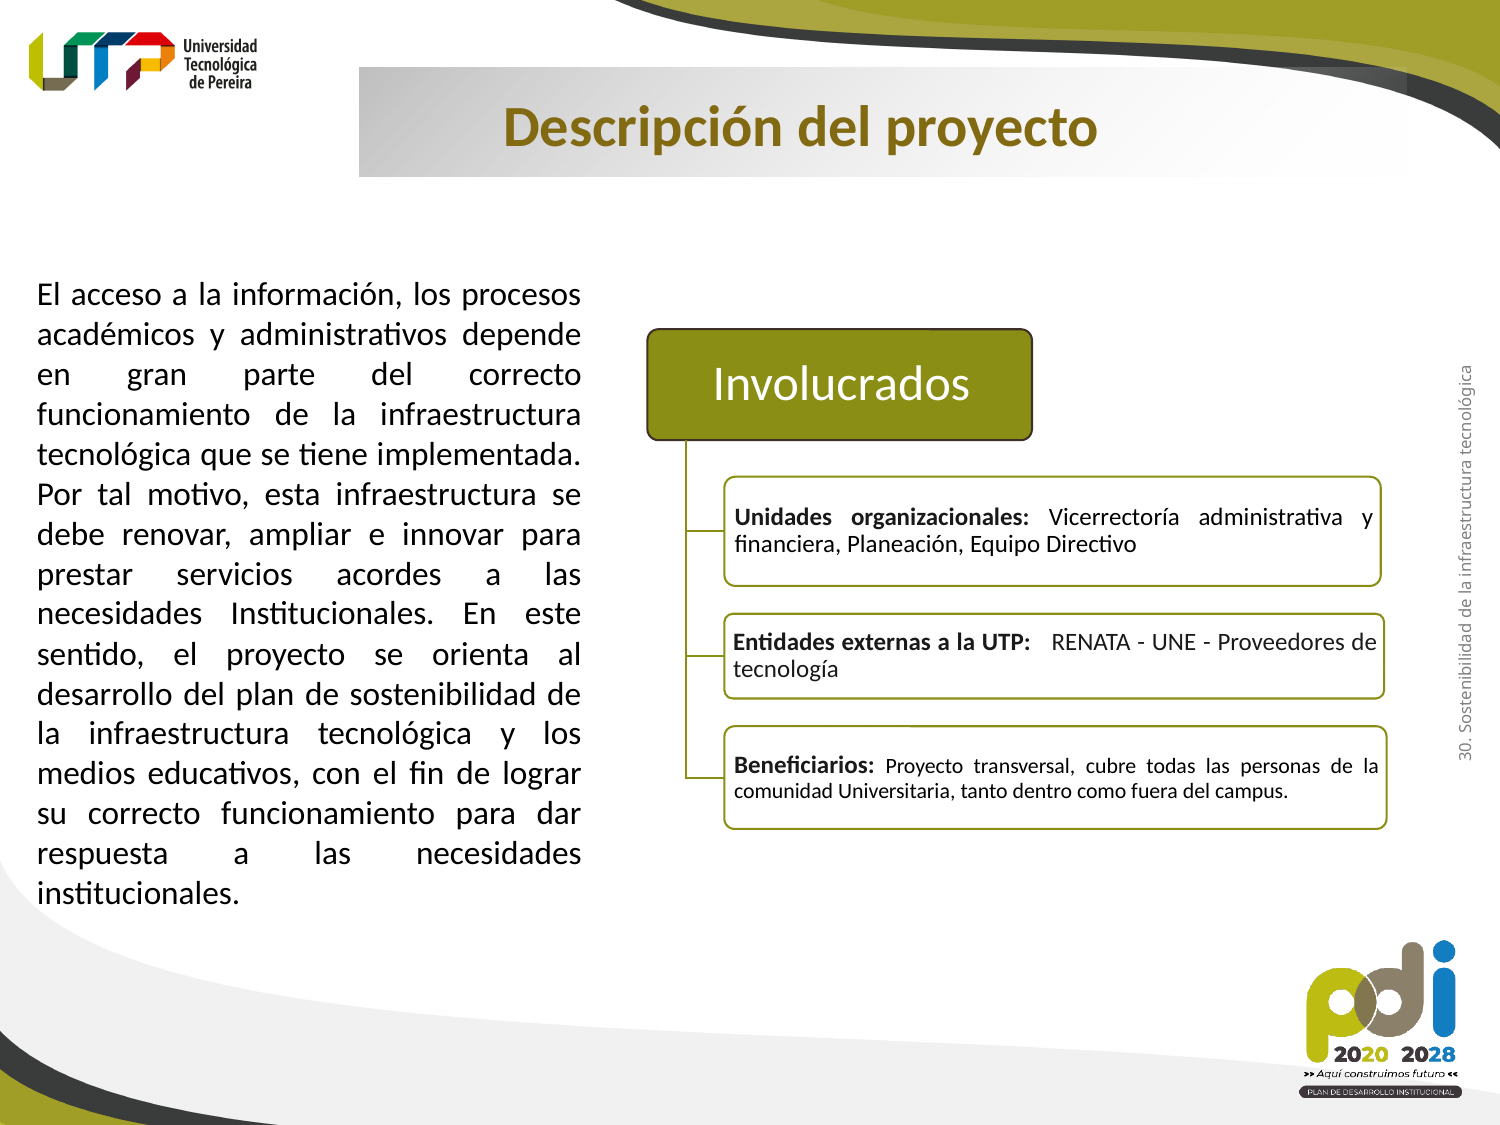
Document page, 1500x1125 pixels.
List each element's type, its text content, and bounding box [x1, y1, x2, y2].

text_box 30. Sostenibilidad de la infraestructura tecnológica [1446, 200, 1482, 927]
picture [0, 0, 1500, 1125]
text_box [646, 210, 1388, 957]
text_box El acceso a la información, los procesos académicos y administrativos depende en gran parte del correcto funcionamiento de la infraestructura tecnológica que se tiene implementada. Por tal motivo, esta infraestructura se debe renovar, ampliar e innovar para prestar servicios acordes a las necesidades Institucionales. En este sentido, el proyecto se orienta al desarrollo del plan de sostenibilidad de la infraestructura tecnológica y los medios educativos, con el fin de lograr su correcto funcionamiento para dar respuesta a las necesidades institucionales. [22, 265, 598, 919]
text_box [359, 67, 1418, 177]
